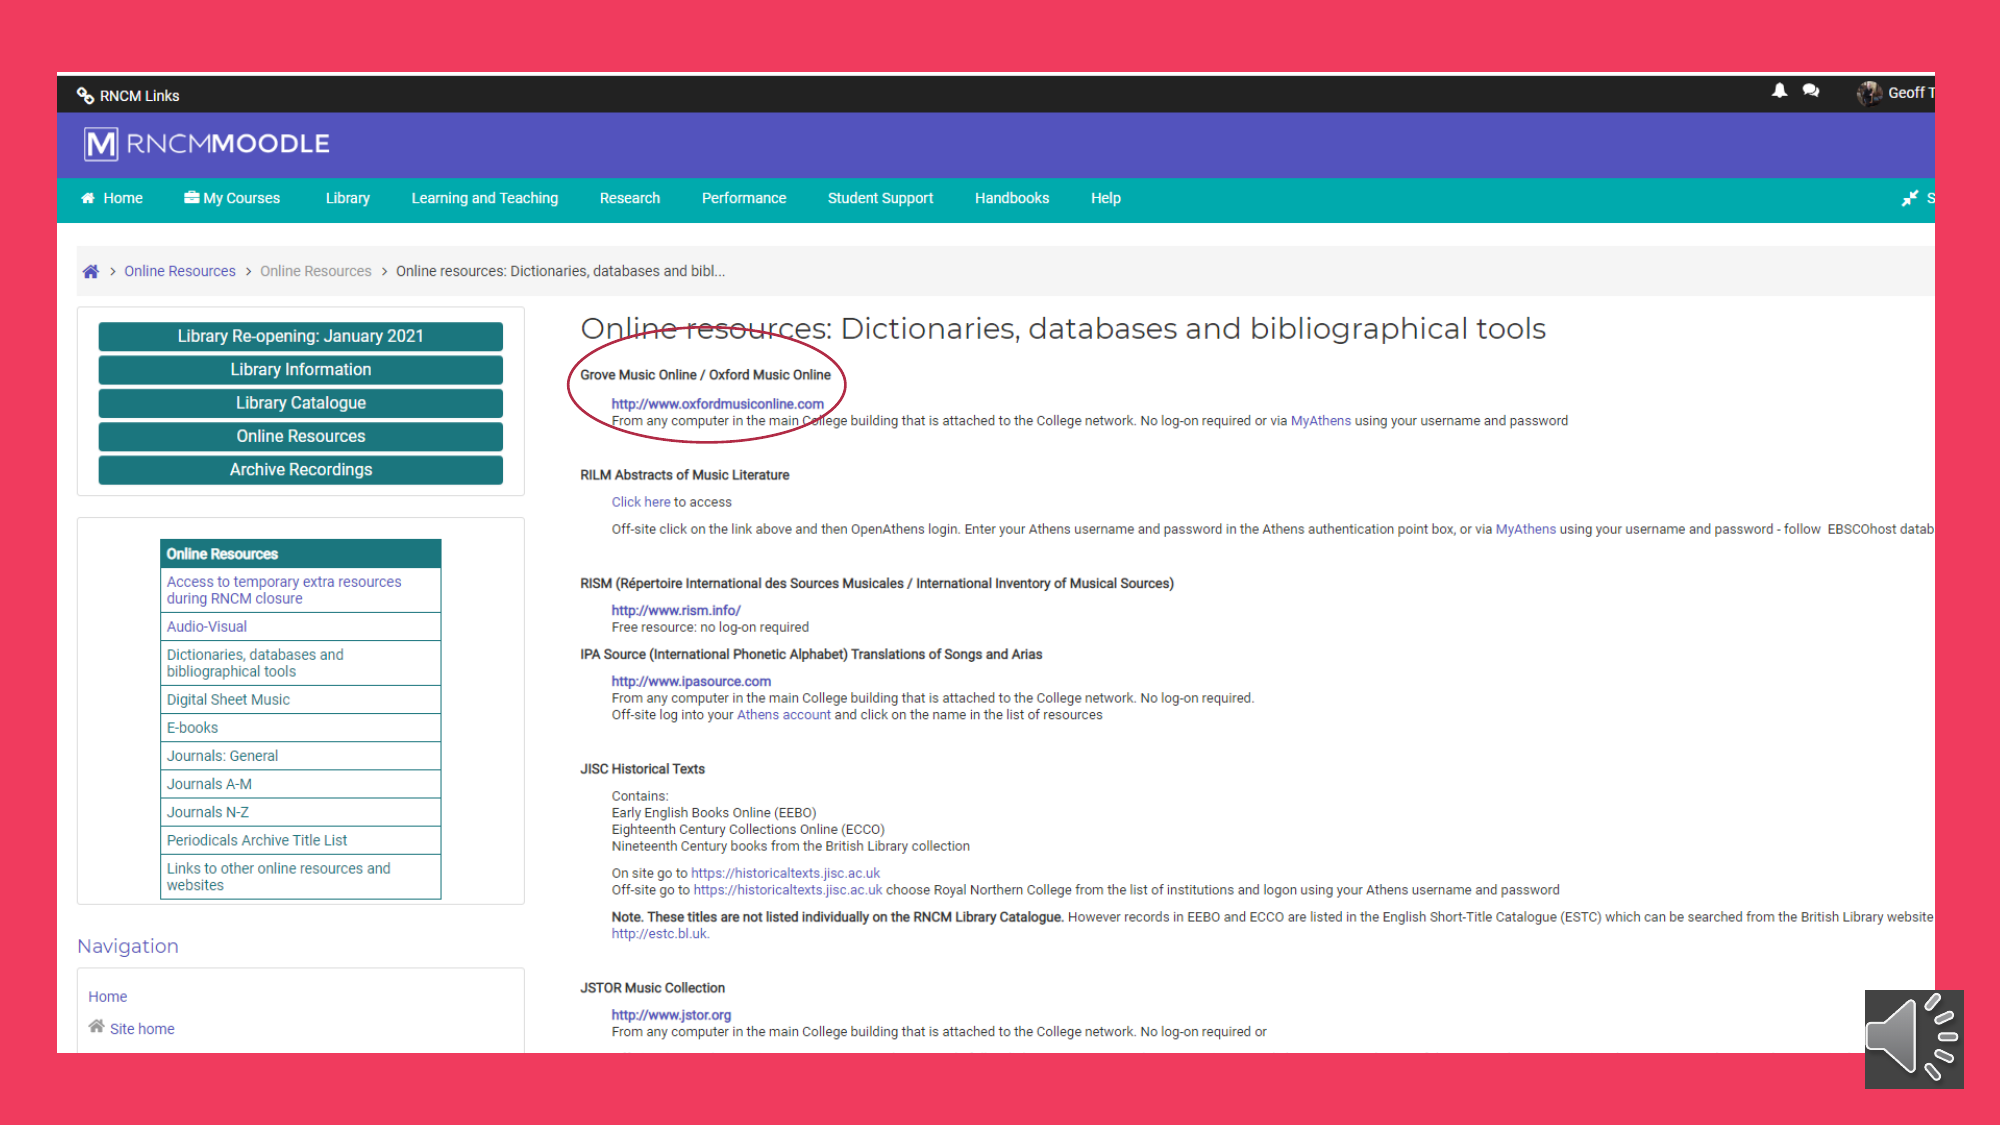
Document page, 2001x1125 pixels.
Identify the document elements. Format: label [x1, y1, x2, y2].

picture [13, 72, 1965, 1090]
